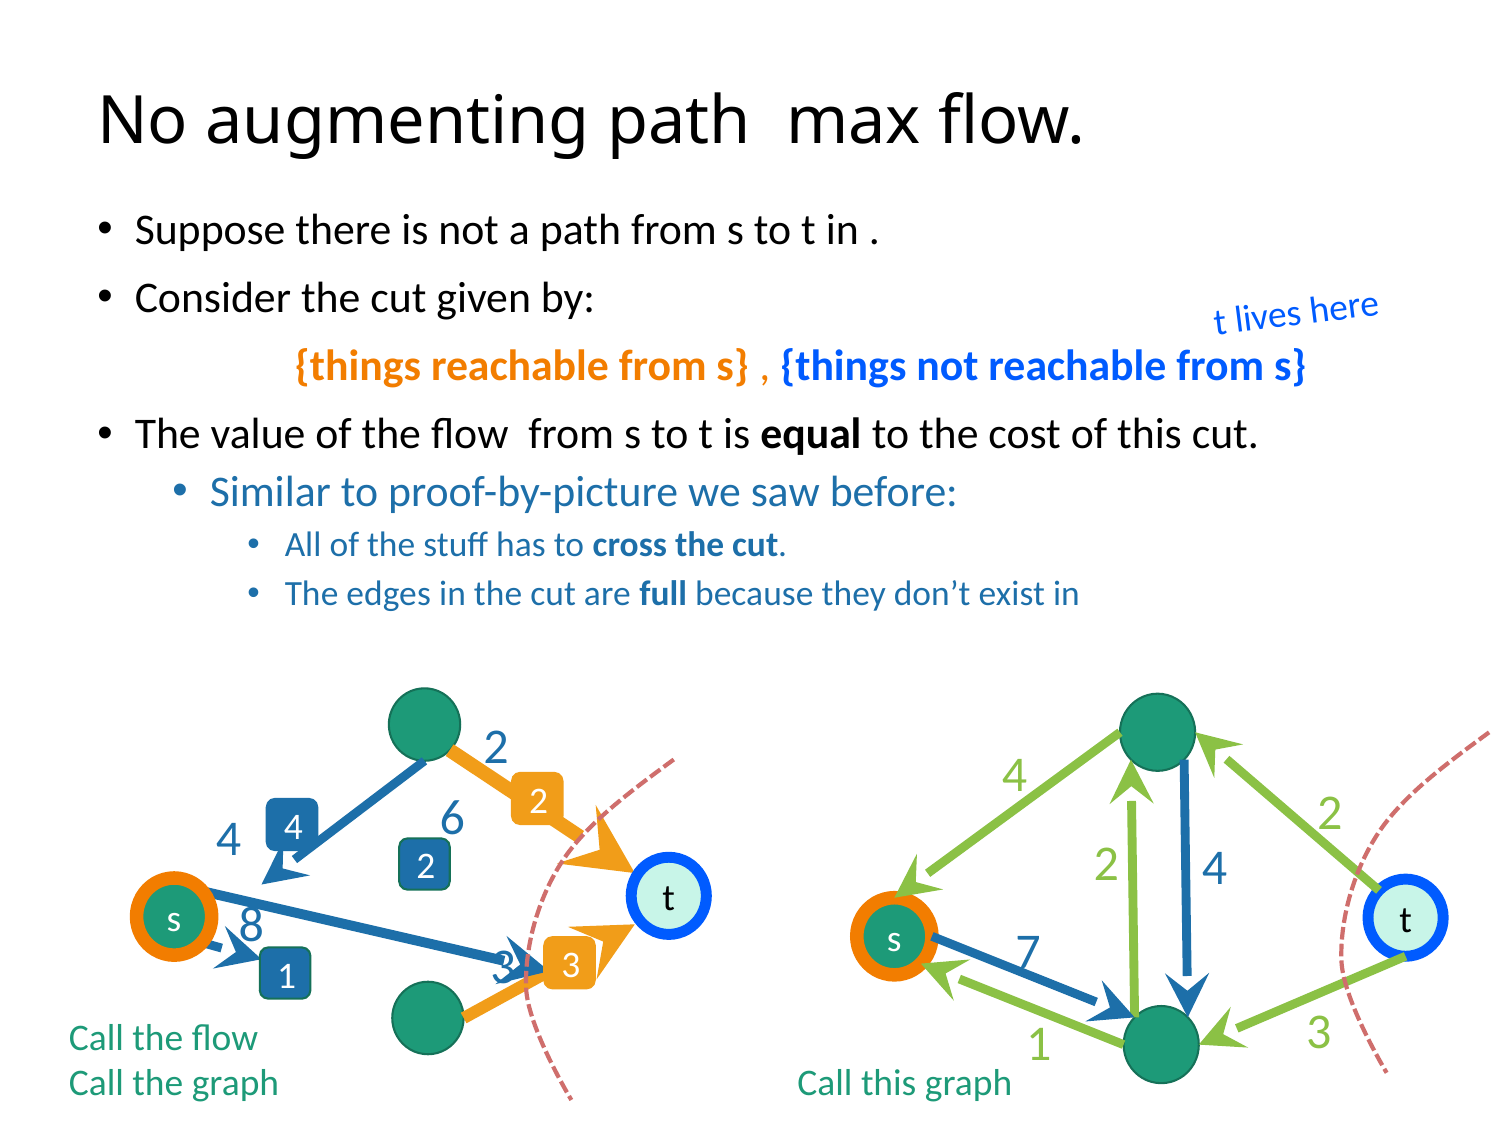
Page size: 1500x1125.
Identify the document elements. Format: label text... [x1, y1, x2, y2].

text_box [546, 1055, 585, 1101]
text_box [199, 688, 635, 1055]
text_box [635, 758, 675, 889]
text_box t [635, 856, 708, 936]
text_box s [135, 876, 199, 957]
text_box t lives here [1195, 254, 1500, 352]
text_box [1444, 731, 1490, 883]
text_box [782, 693, 1444, 1116]
